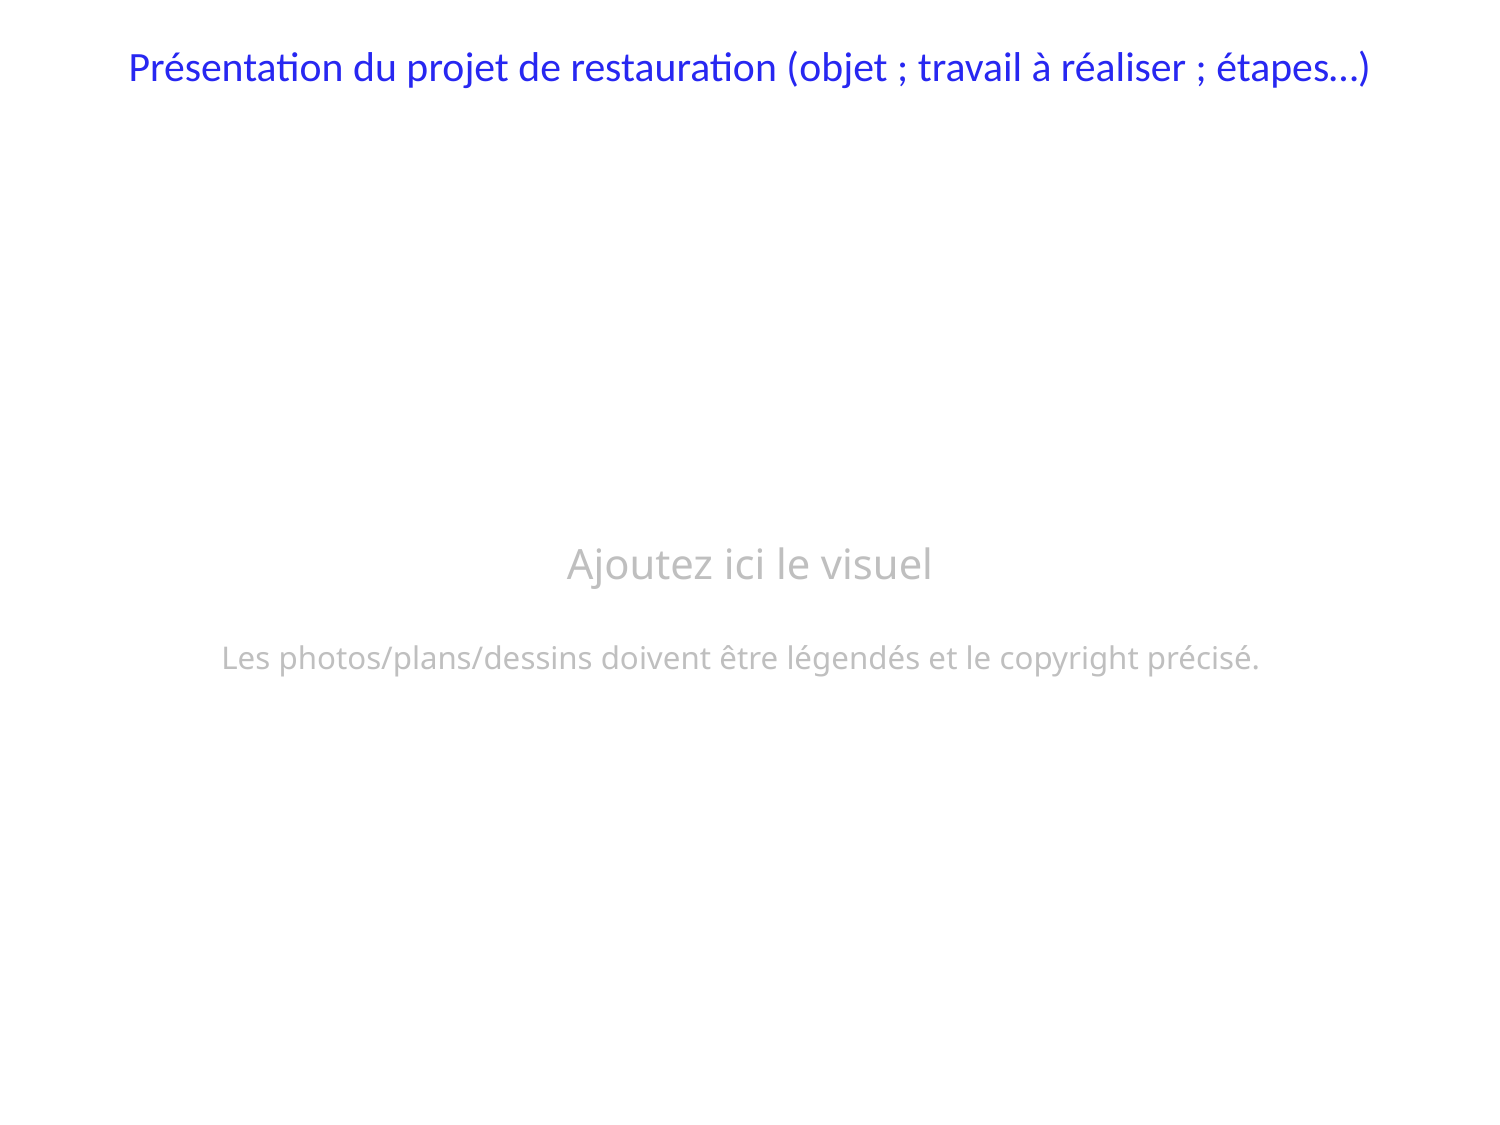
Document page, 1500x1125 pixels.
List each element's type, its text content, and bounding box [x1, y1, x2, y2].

text_box Ajoutez ici le visuel Les photos/plans/dessins doivent être légendés et le copyright précisé. [0, 508, 1500, 766]
text_box Présentation du projet de restauration (objet ; travail à réaliser ; étapes…) [0, 0, 1500, 130]
